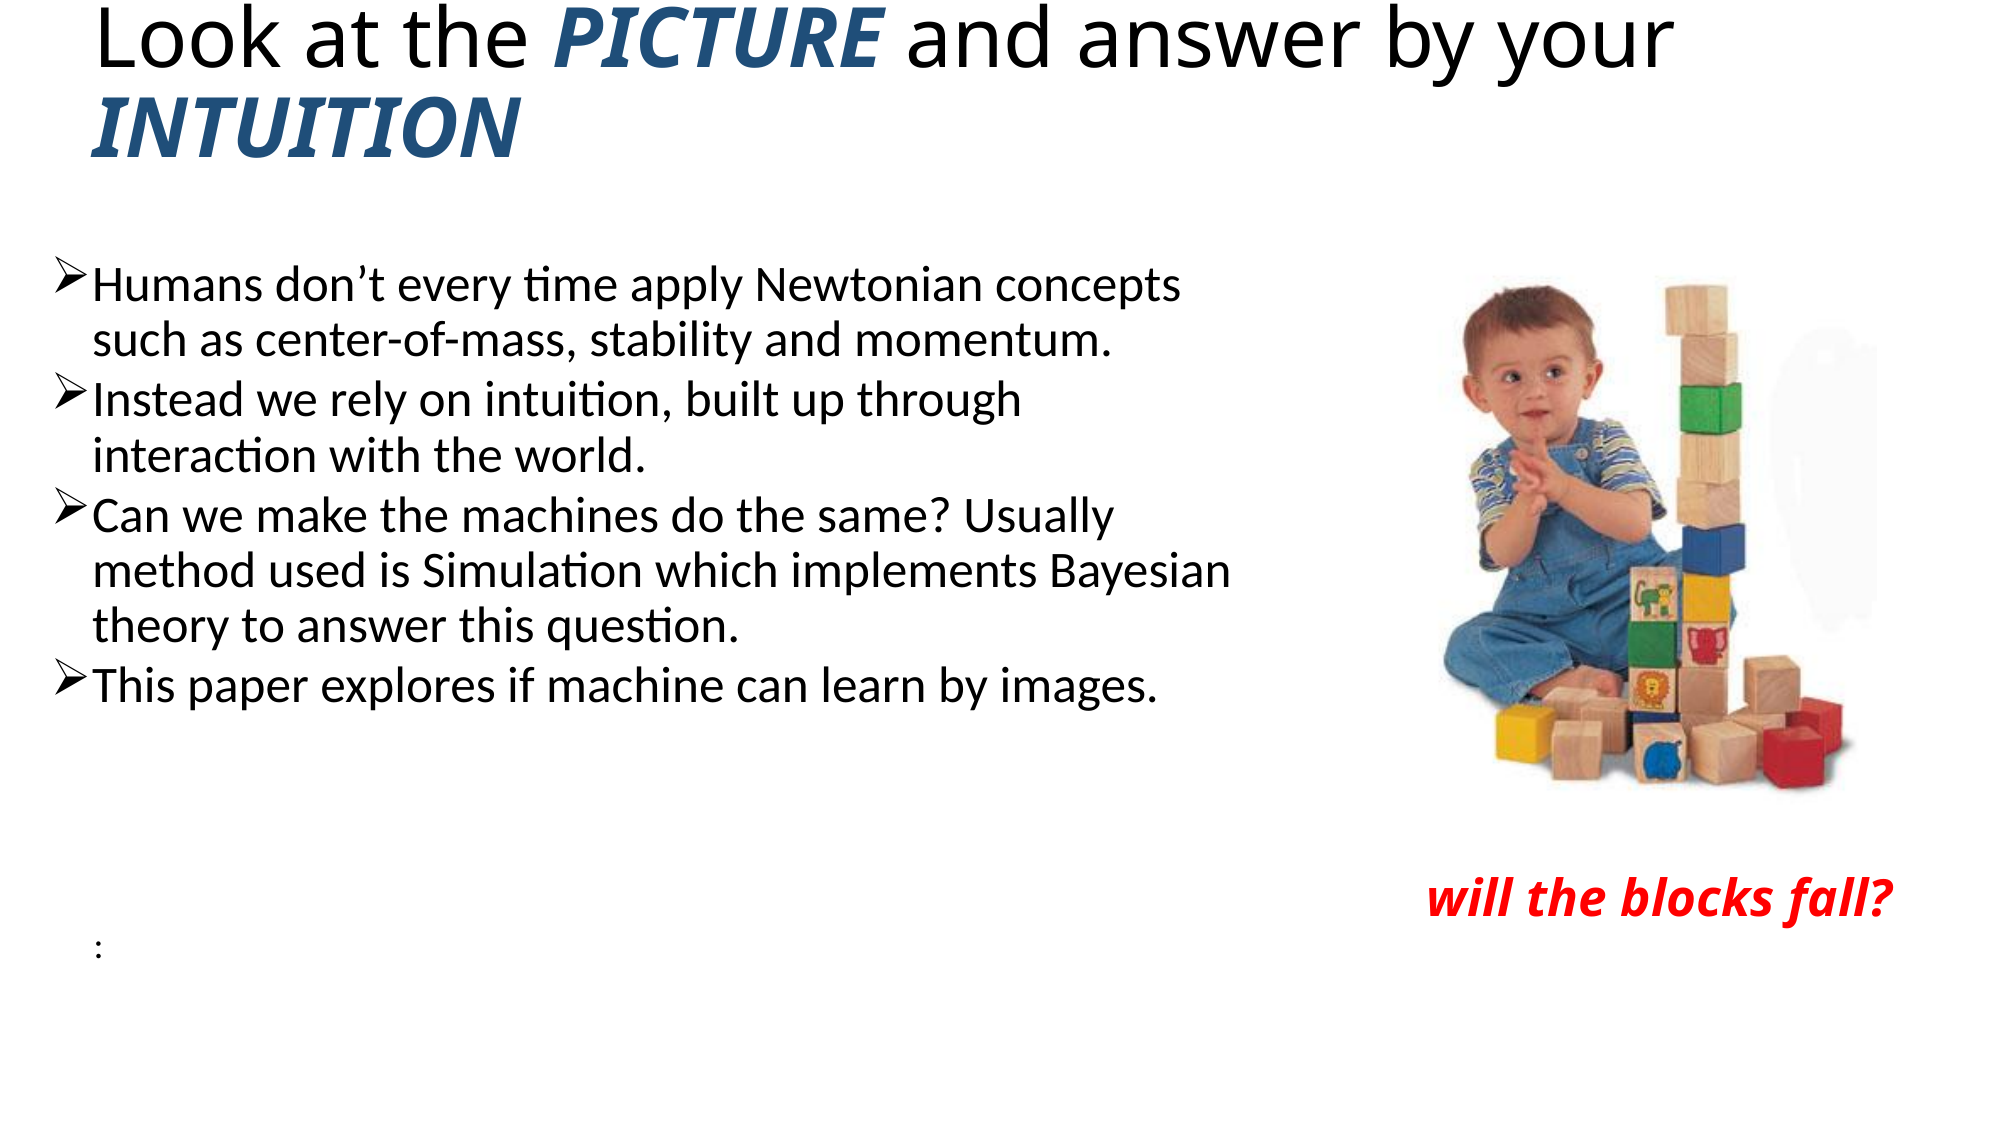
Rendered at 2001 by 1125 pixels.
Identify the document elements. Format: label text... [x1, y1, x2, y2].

text_box will the blocks fall? [1411, 816, 1940, 935]
text_box : [78, 913, 690, 1125]
title Look at the PICTURE and answer by your INTUITION [78, 59, 1877, 184]
list Humans don’t every time apply Newtonian concepts such as center-of-mass, stability and momentum. Instead we rely on intuition, built up through interaction with the world. Can we make the machines do the same? Usually method used is Simulation which implements Bayesian theory to answer this question. This paper explores if machine can learn by images. [35, 249, 1275, 855]
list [1411, 249, 1877, 806]
